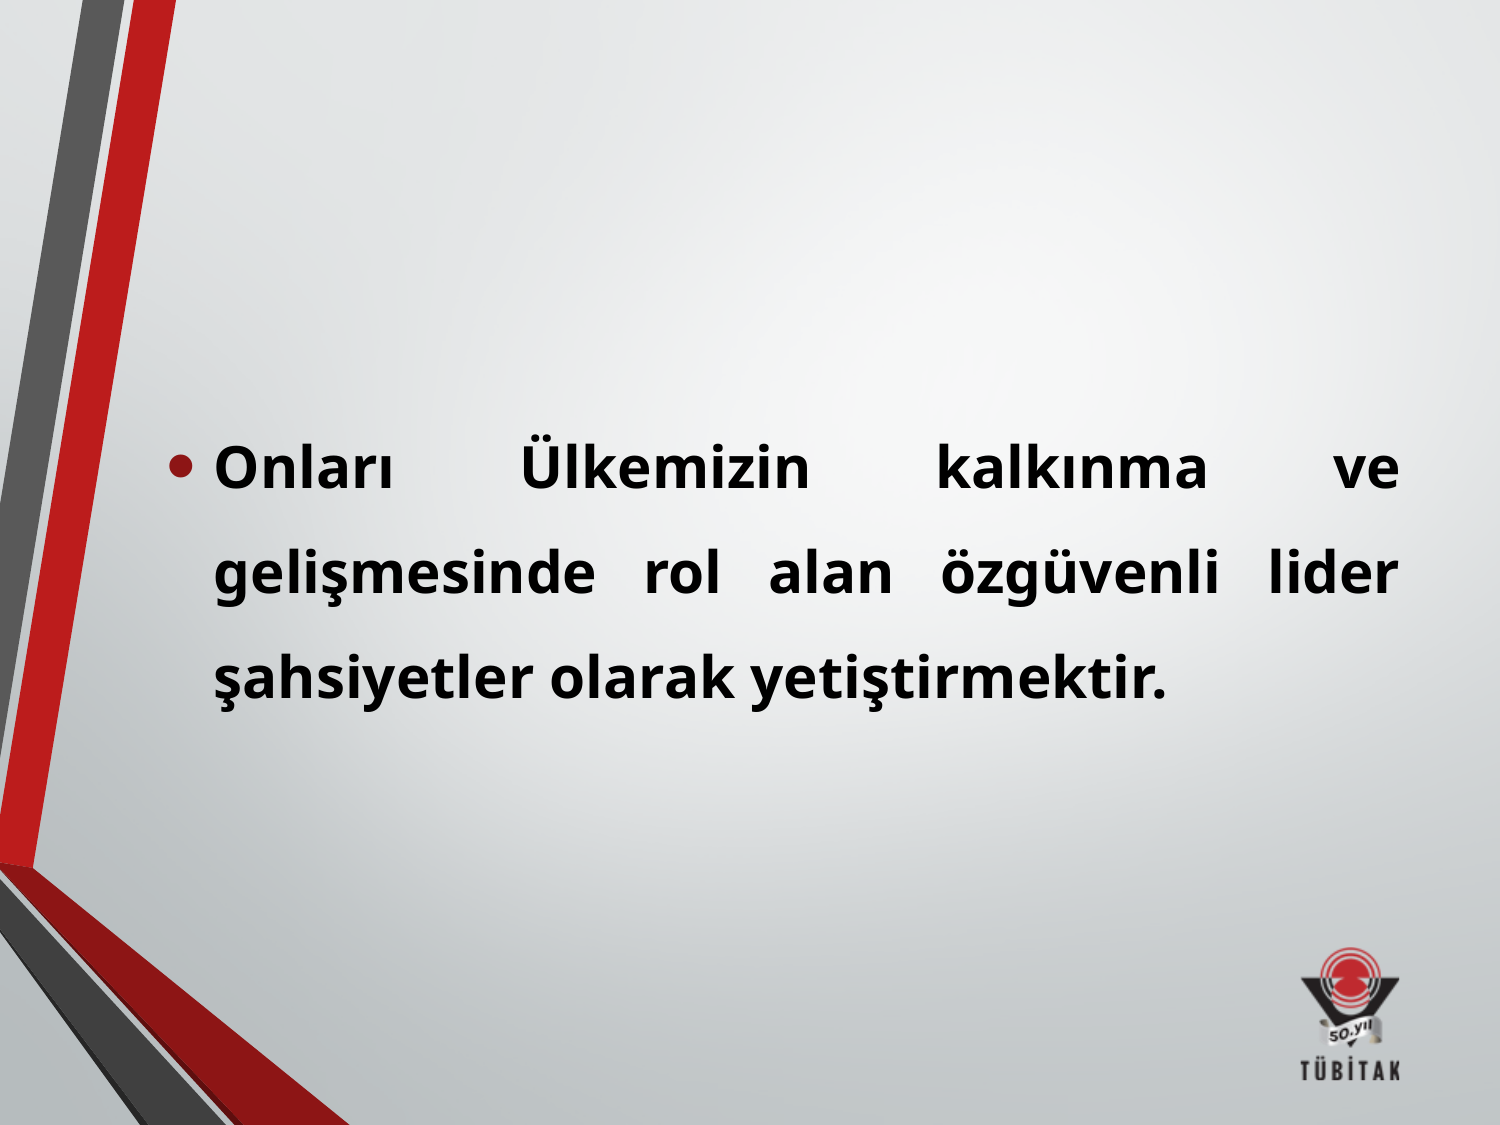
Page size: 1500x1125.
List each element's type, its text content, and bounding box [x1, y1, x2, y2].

picture [1298, 944, 1403, 1085]
list Onları Ülkemizin kalkınma ve gelişmesinde rol alan özgüvenli lider şahsiyetler olarak yetiştirmektir. [151, 278, 1416, 826]
